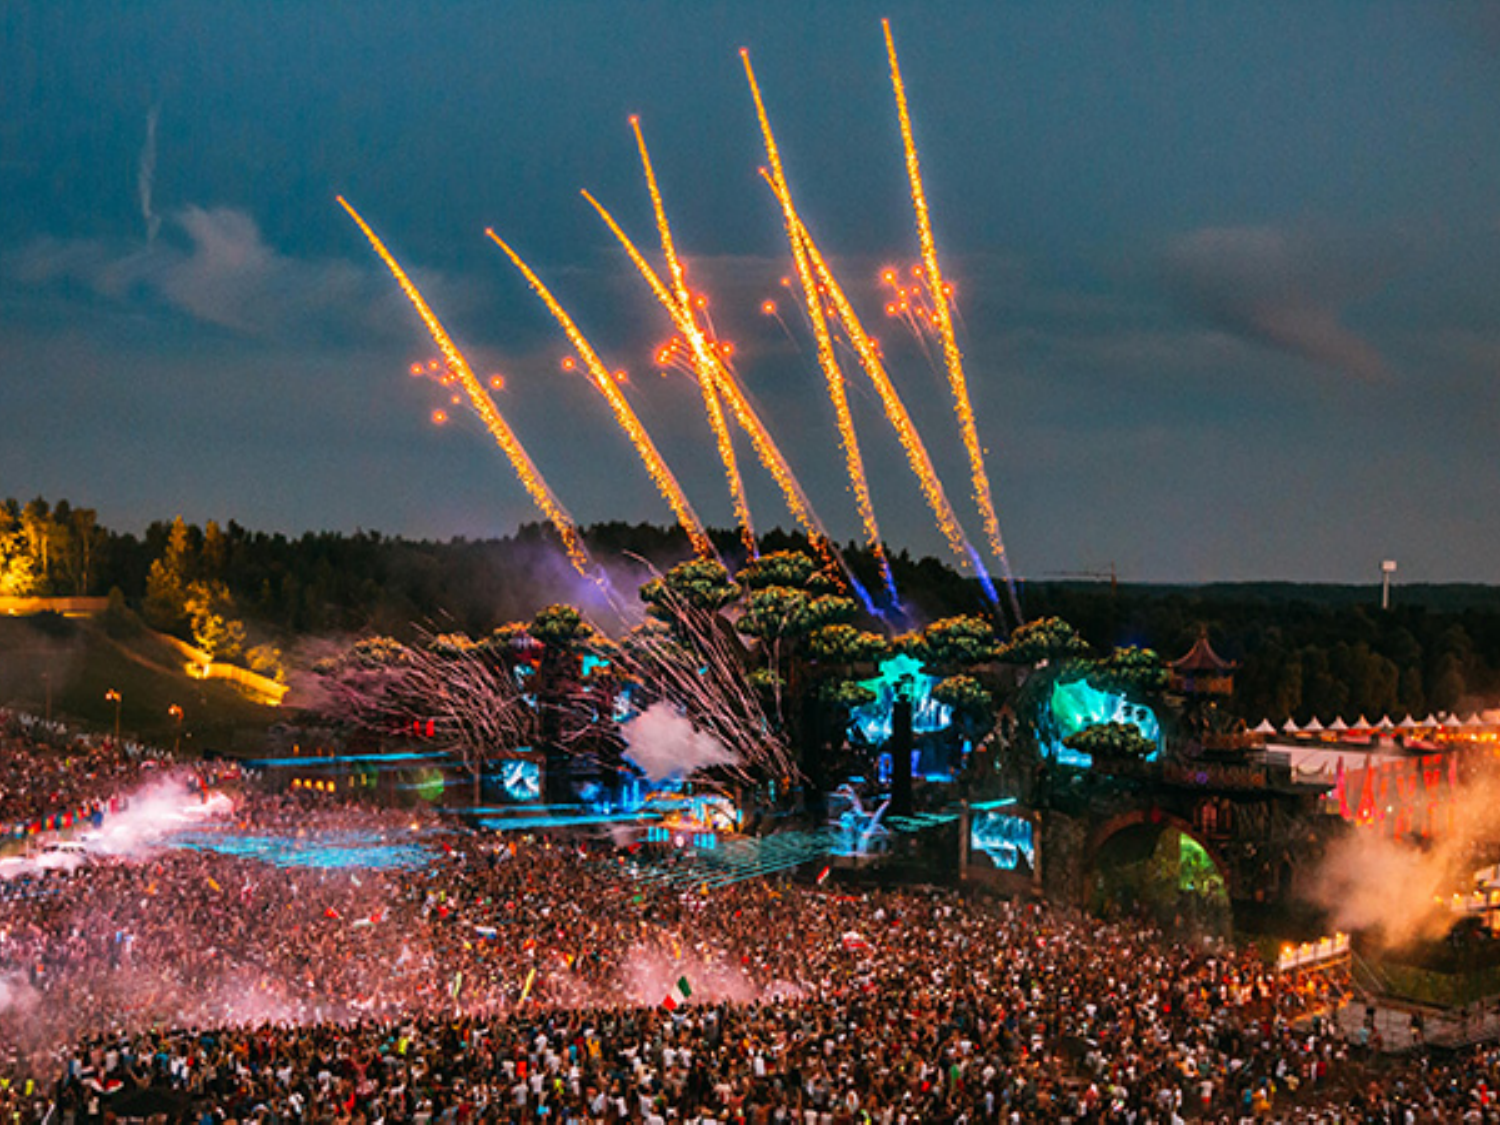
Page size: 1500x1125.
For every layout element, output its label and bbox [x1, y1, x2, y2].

list [0, 0, 1500, 1125]
